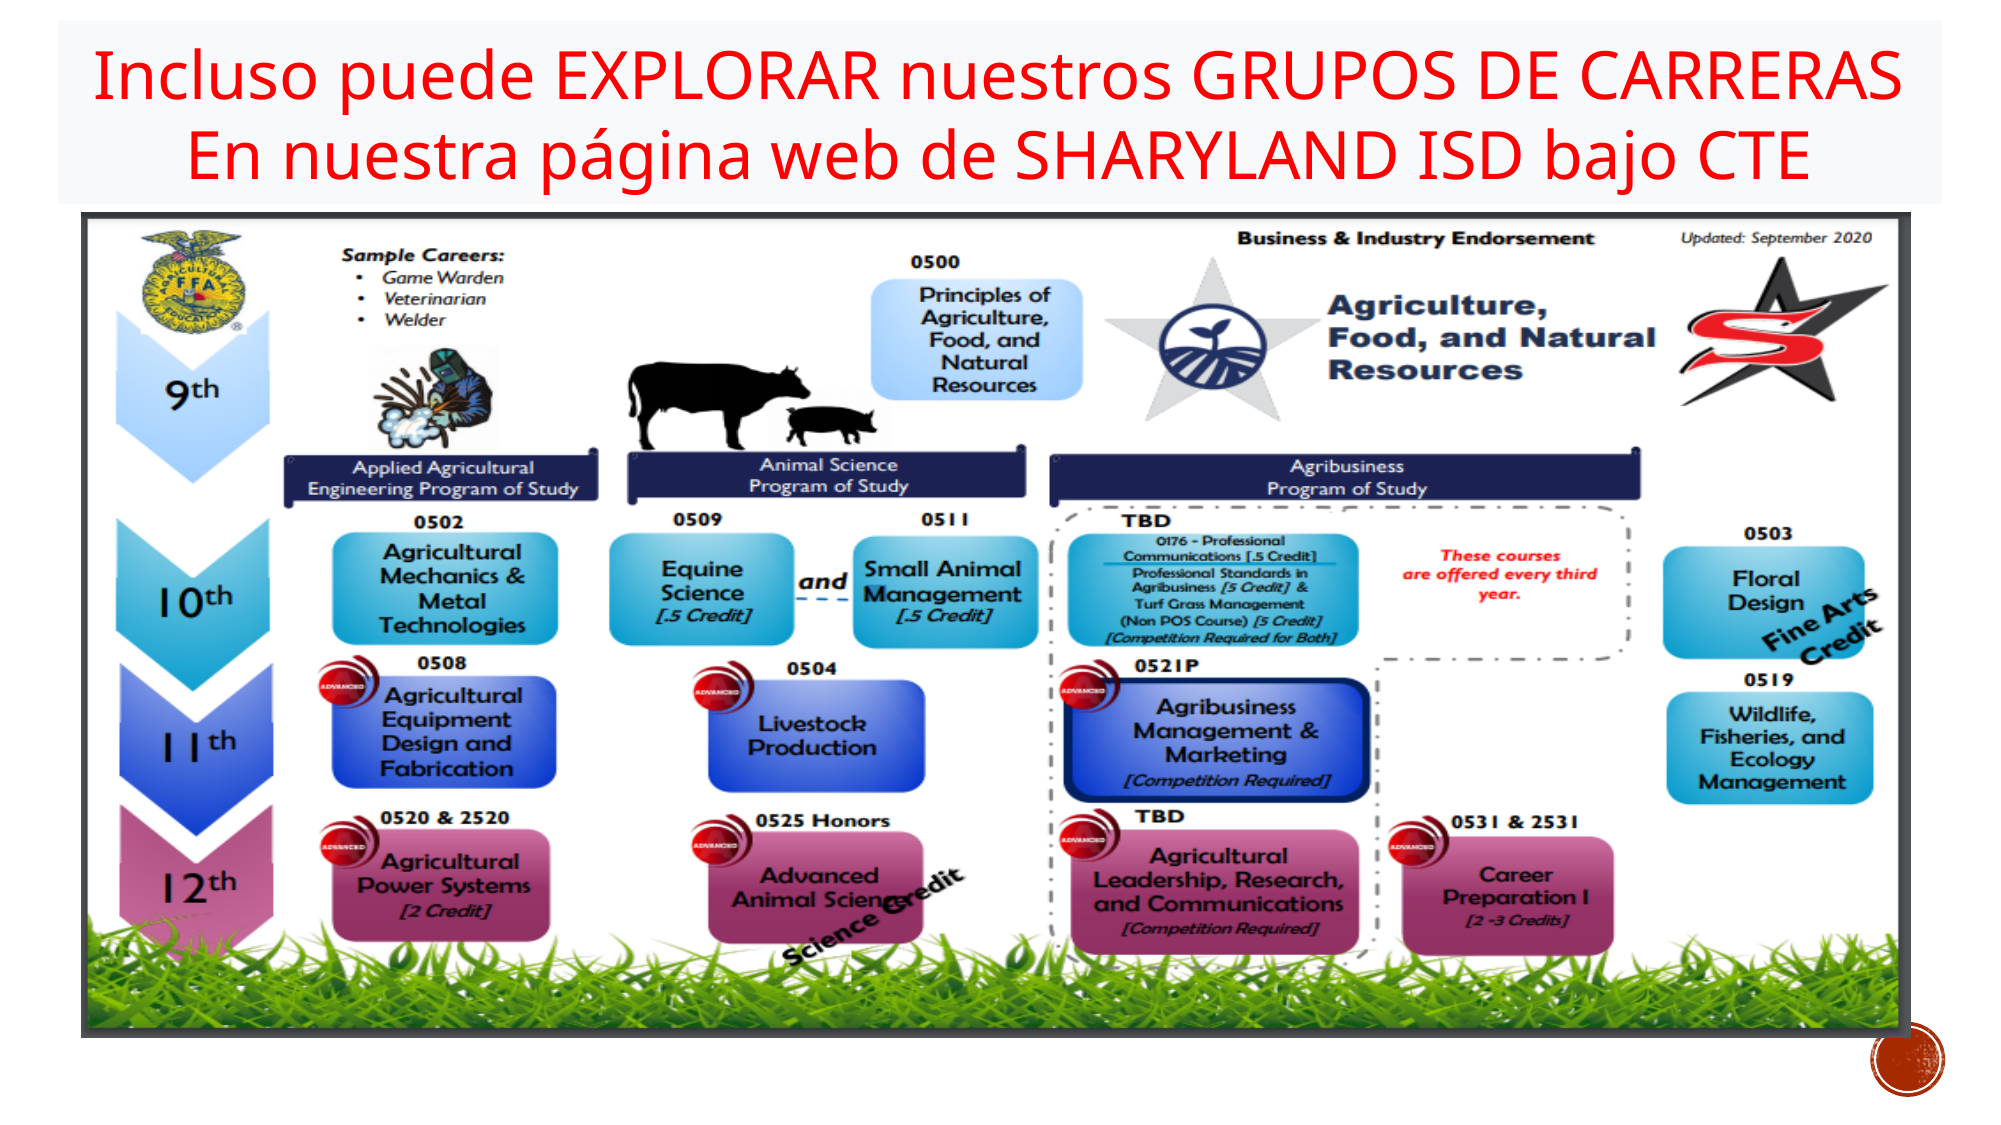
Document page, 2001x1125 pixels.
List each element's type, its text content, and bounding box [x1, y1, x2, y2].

picture [81, 212, 1909, 1037]
title Incluso puede EXPLORAR nuestros GRUPOS DE CARRERAS En nuestra página web de SHARYLAND ISD bajo CTE [57, 20, 1943, 205]
